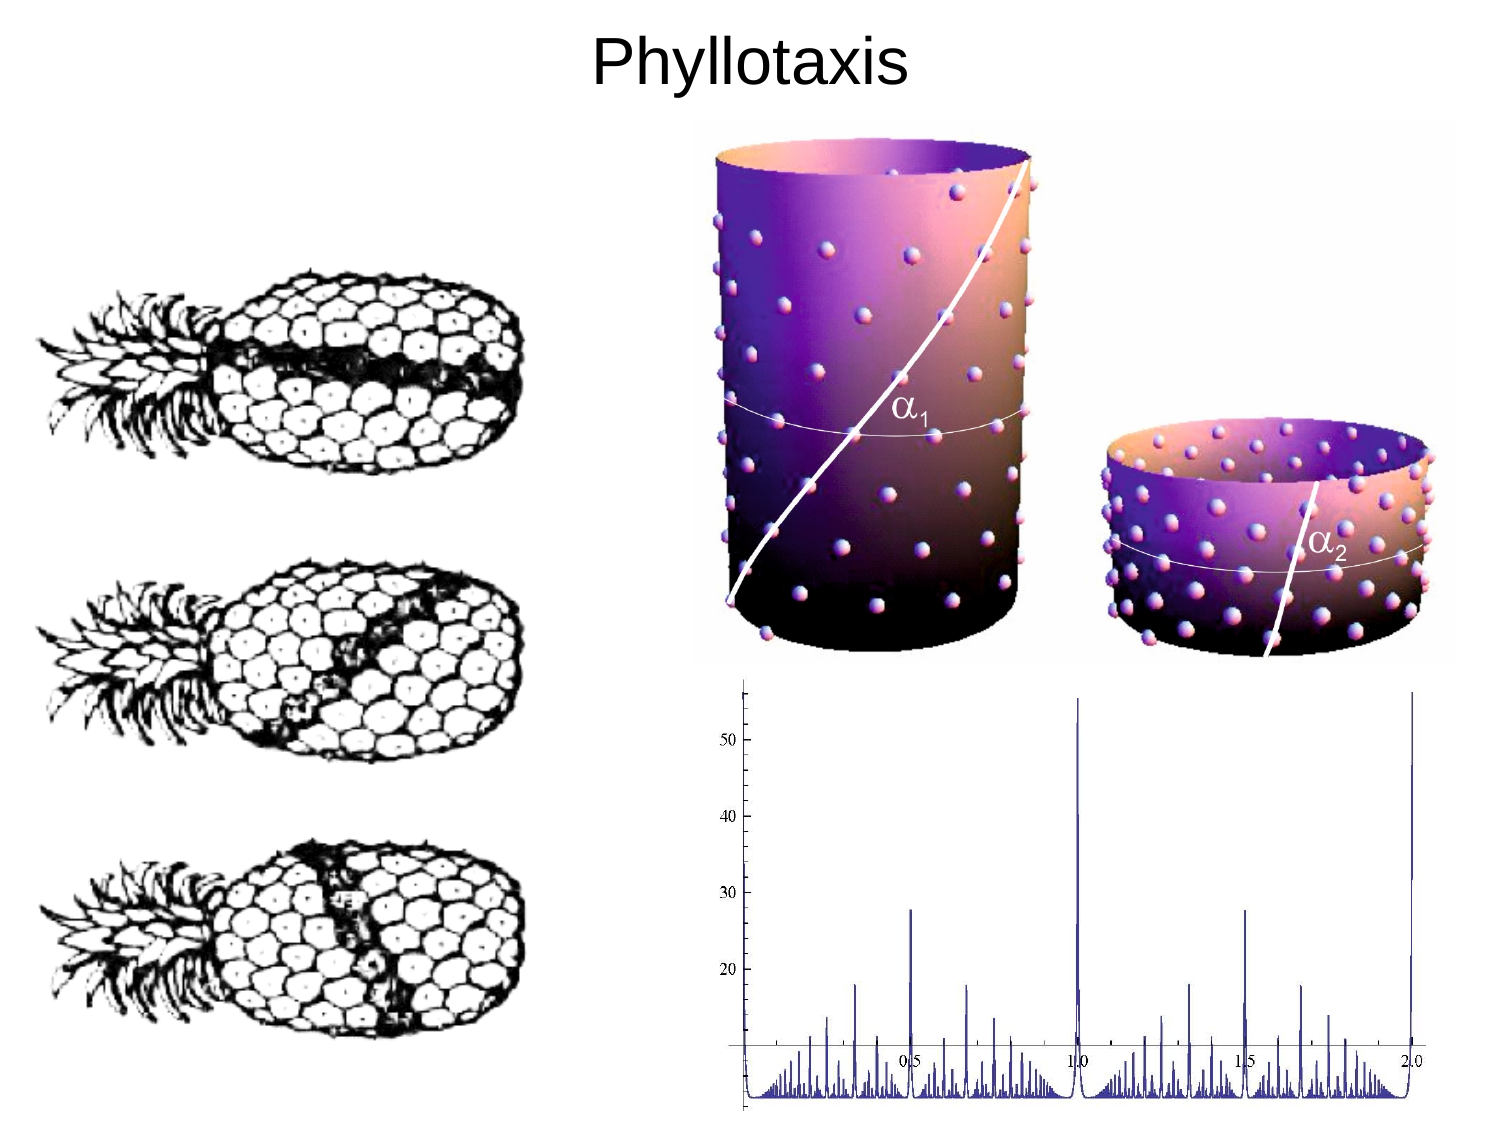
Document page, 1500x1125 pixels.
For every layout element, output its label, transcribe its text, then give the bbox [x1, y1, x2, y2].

picture [719, 675, 1426, 1111]
picture [692, 121, 1455, 665]
text_box Phyllotaxis [261, 10, 1241, 106]
picture [32, 257, 540, 1048]
